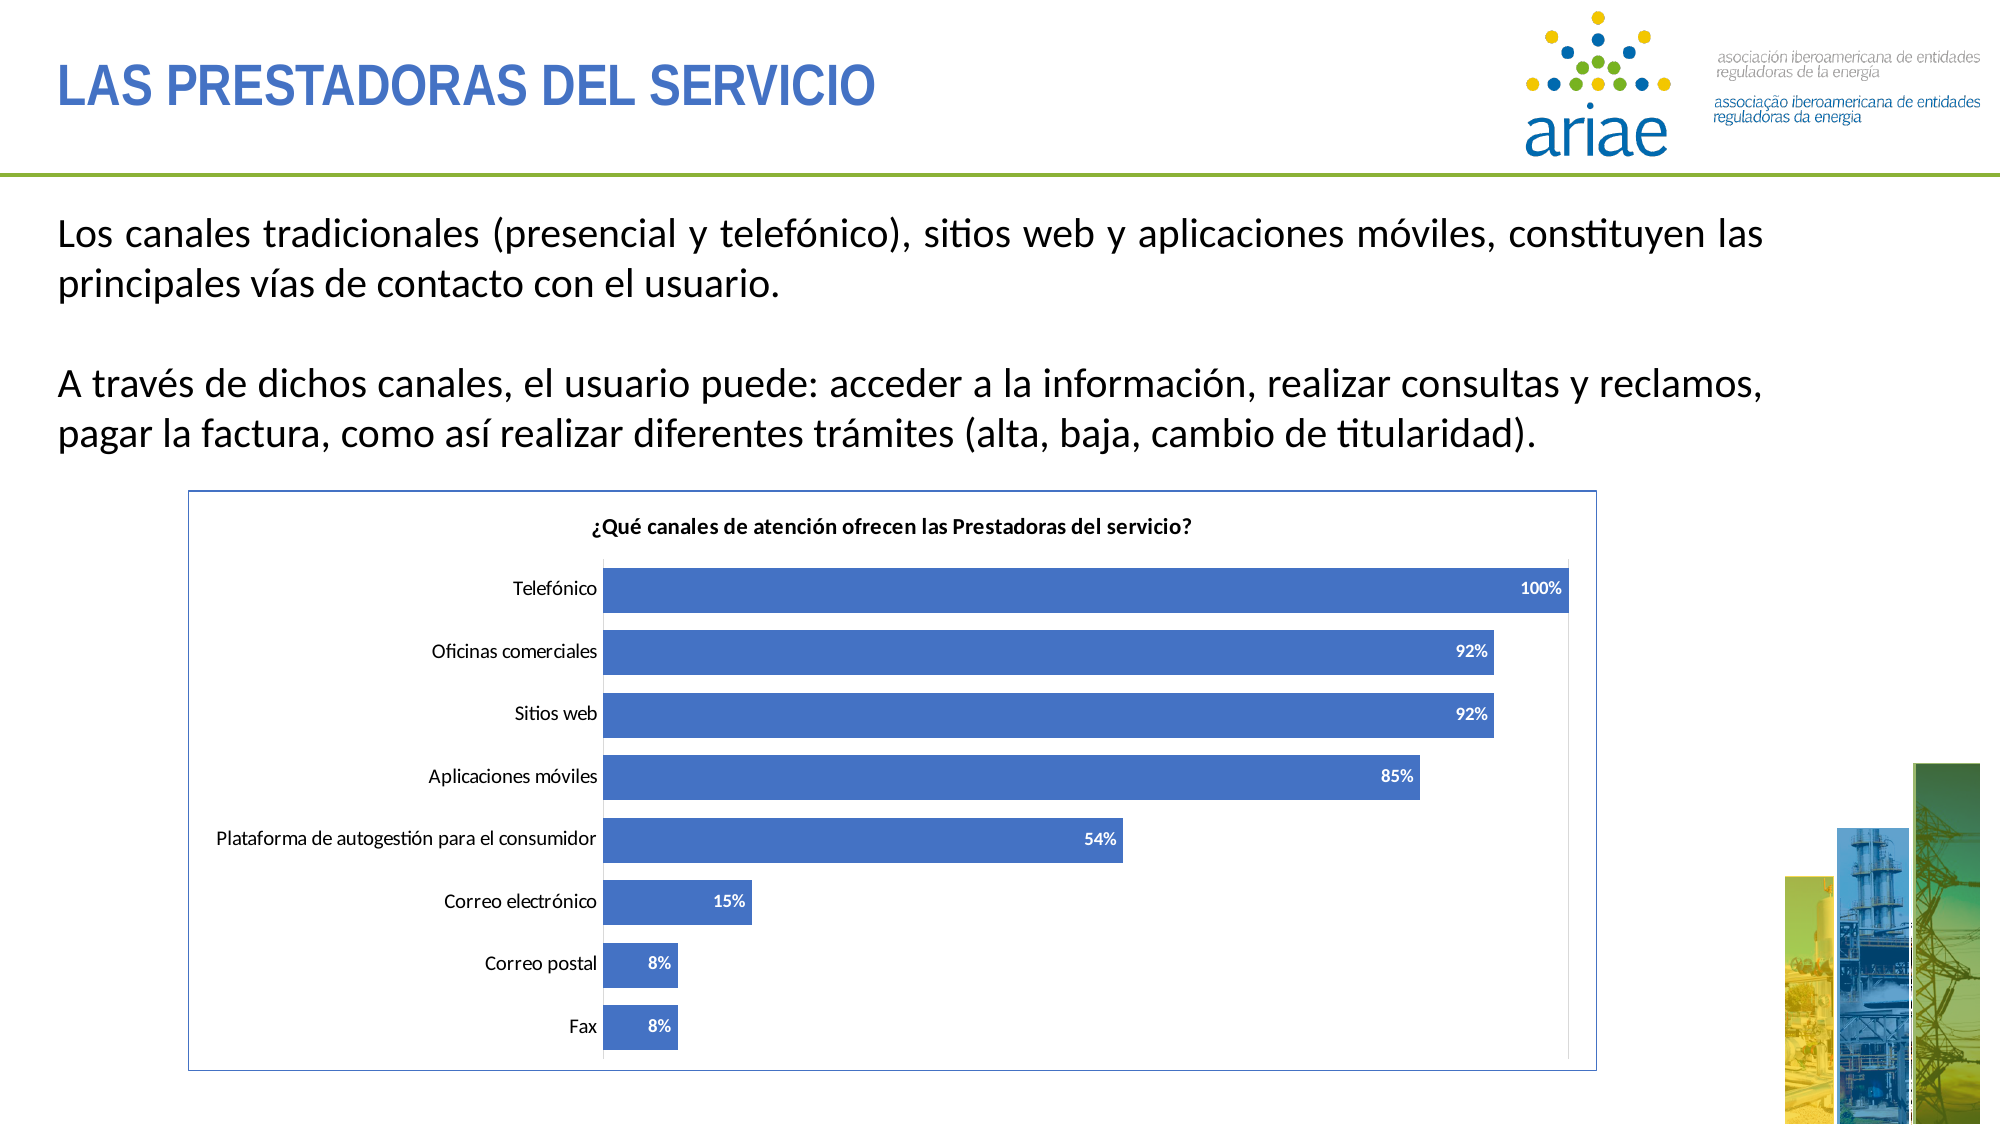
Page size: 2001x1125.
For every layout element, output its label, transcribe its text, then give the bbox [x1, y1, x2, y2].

picture [1502, 0, 2000, 167]
text_box Los canales tradicionales (presencial y telefónico), sitios web y aplicaciones móviles, constituyen las principales vías de contacto con el usuario. A través de dichos canales, el usuario puede: acceder a la información, realizar consultas y reclamos, pagar la factura, como así realizar diferentes trámites (alta, baja, cambio de titularidad). [42, 198, 1780, 1064]
text_box LAS PRESTADORAS DEL SERVICIO [42, 39, 1423, 125]
chart [187, 490, 1598, 1072]
picture [1840, 829, 1909, 1124]
